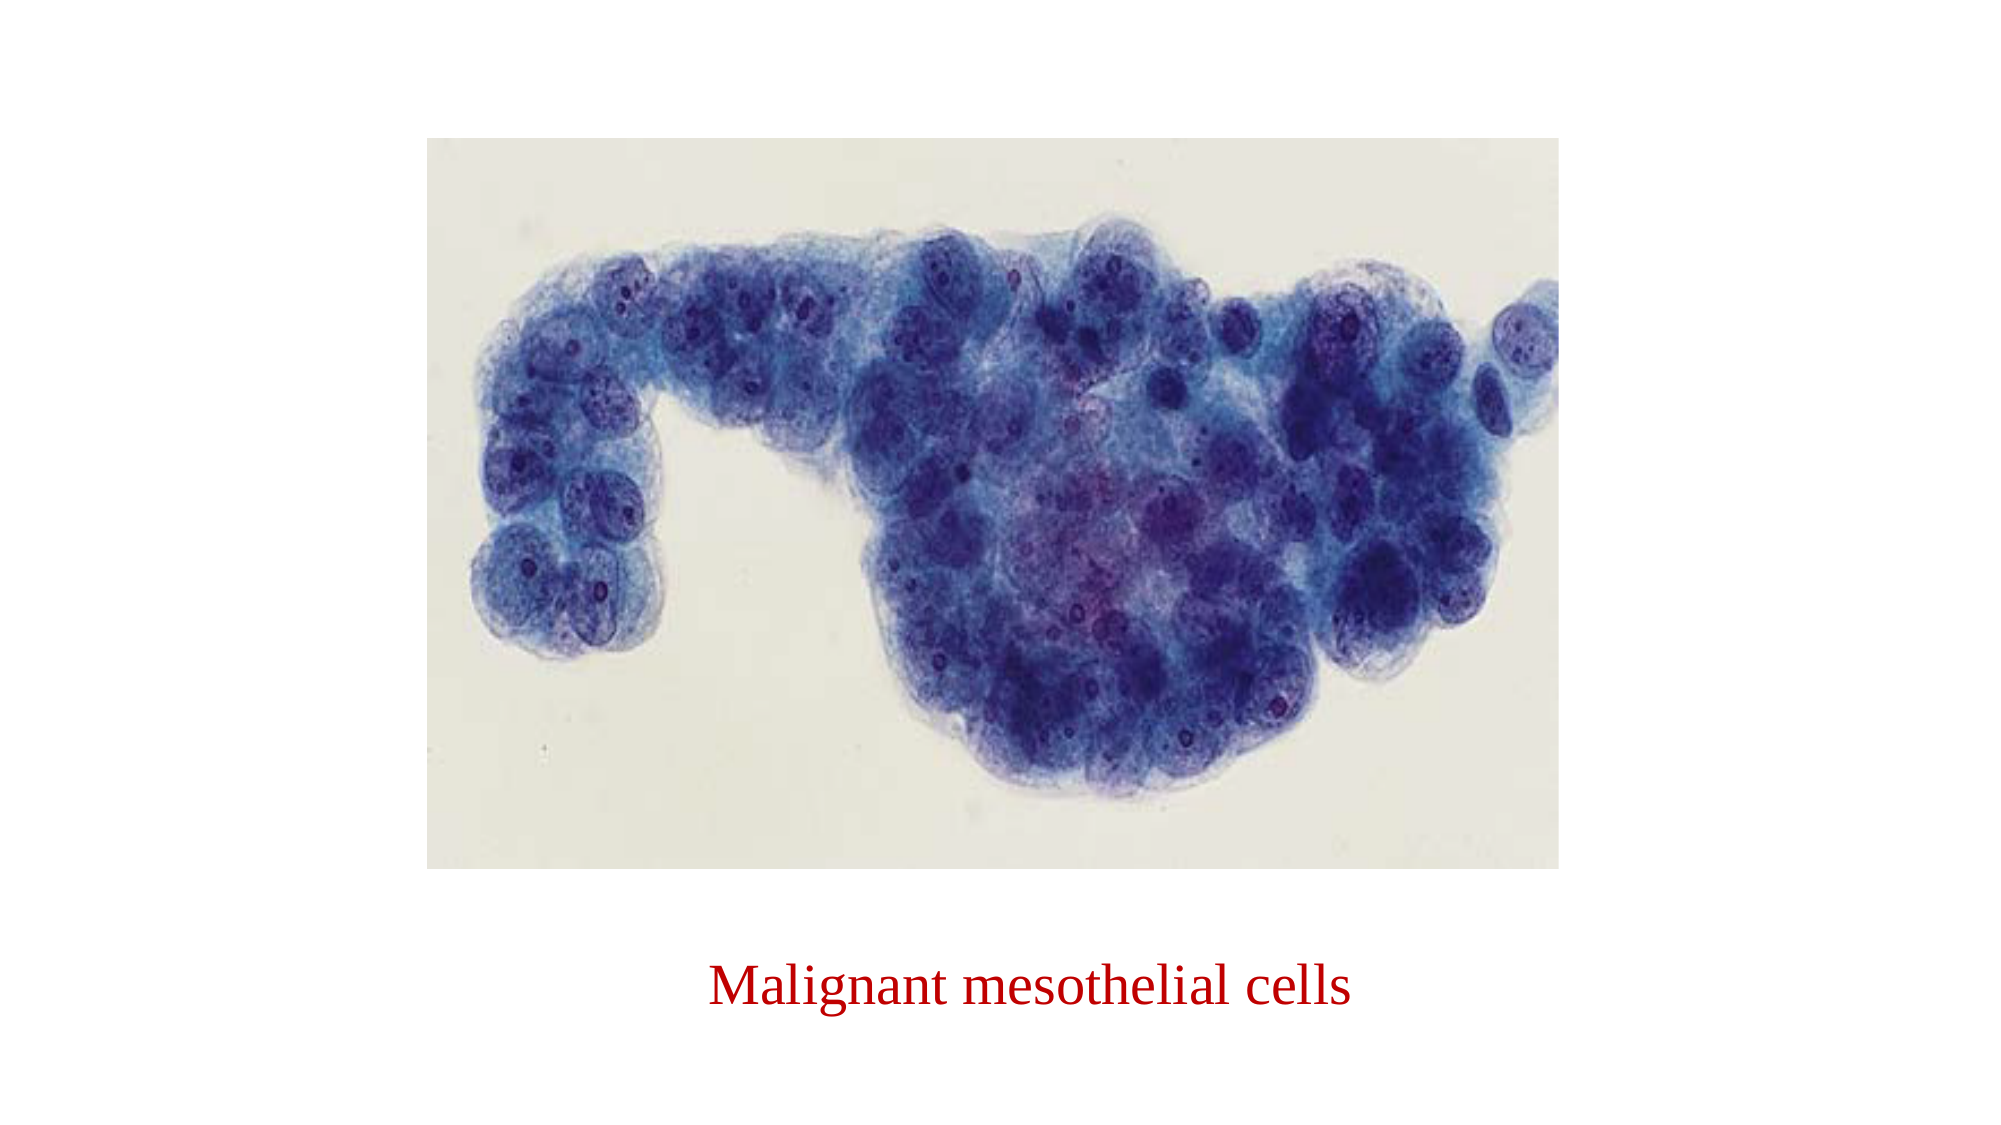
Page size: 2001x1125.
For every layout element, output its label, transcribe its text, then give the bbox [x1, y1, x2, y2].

text_box Malignant mesothelial cells [693, 939, 1368, 1024]
picture [427, 138, 1559, 869]
